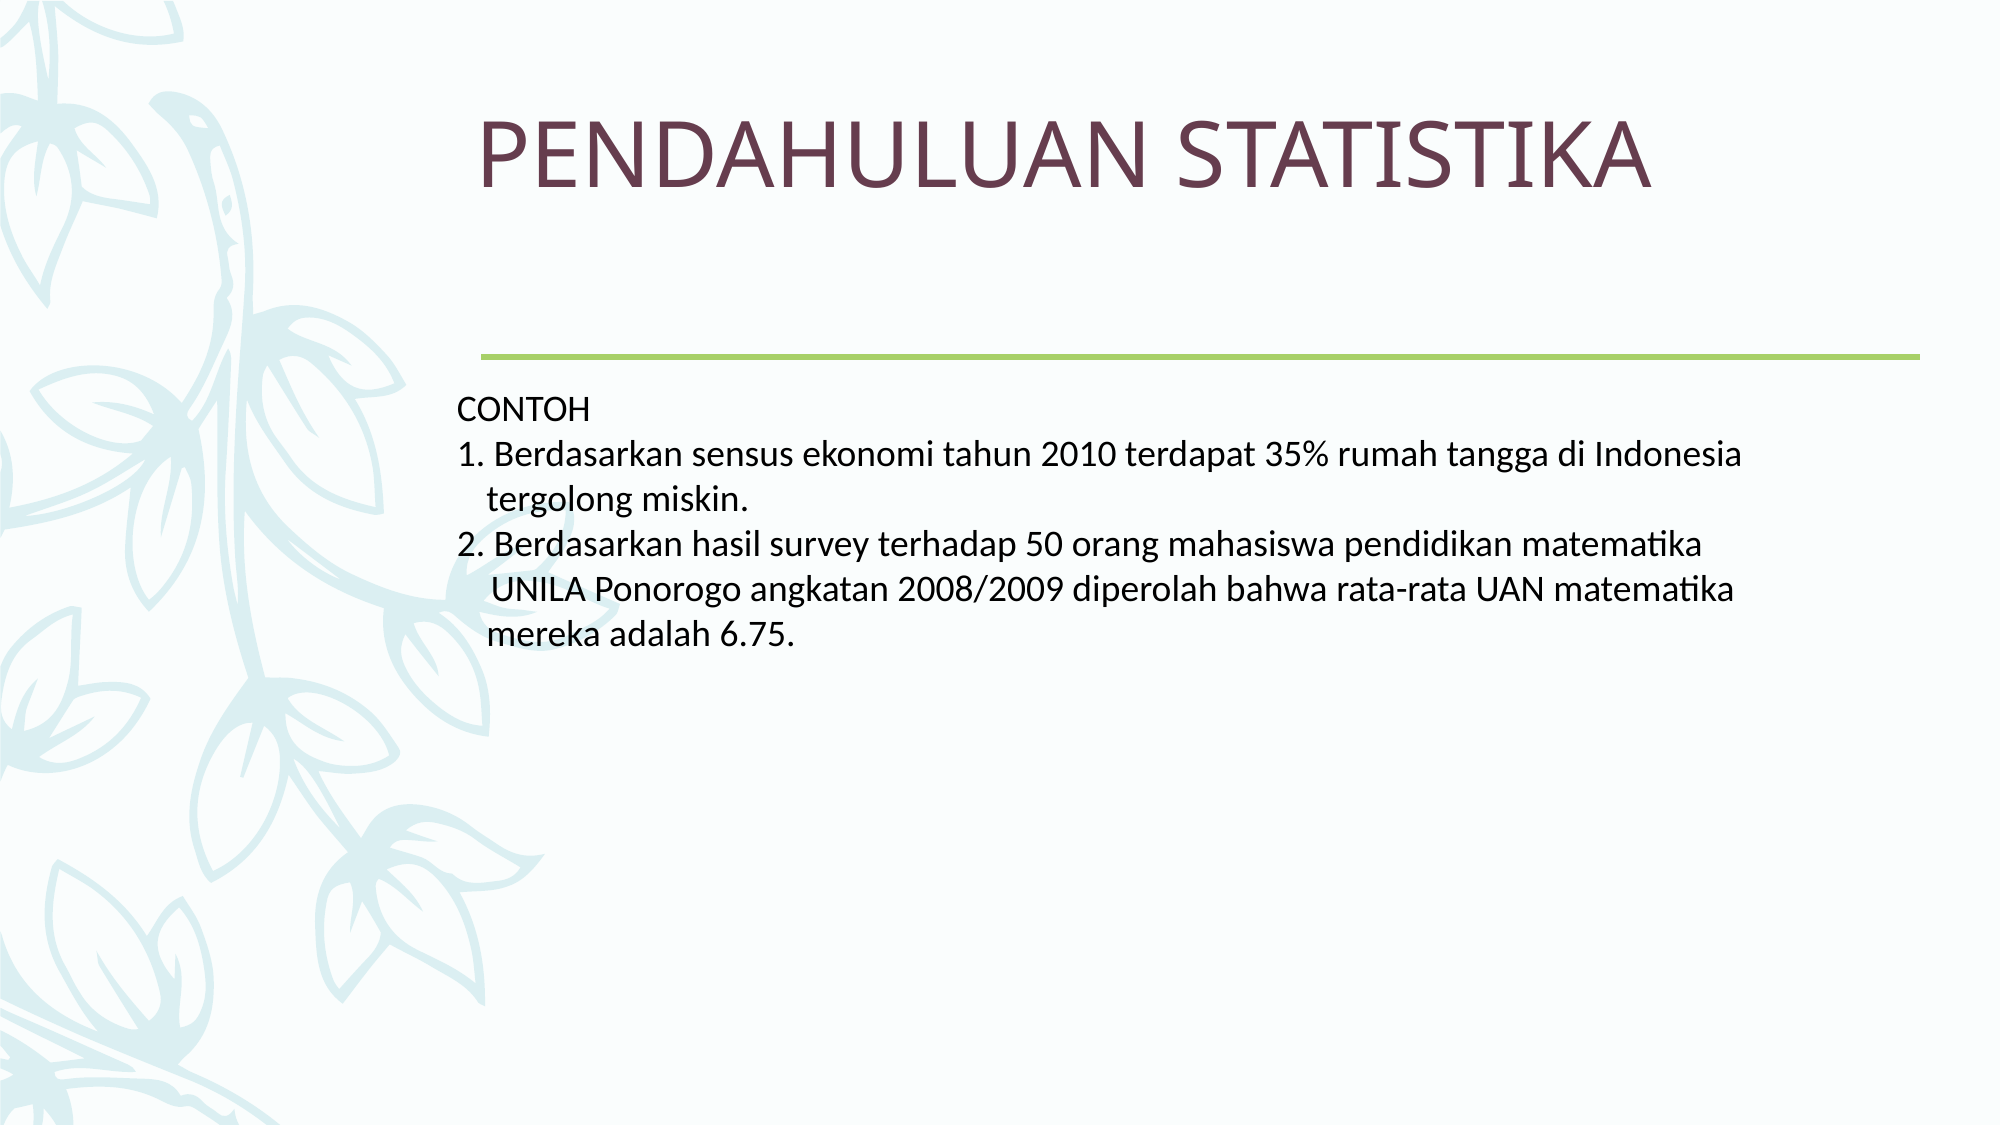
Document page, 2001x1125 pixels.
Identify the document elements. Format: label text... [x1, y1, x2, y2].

title PENDAHULUAN STATISTIKA [460, 93, 1920, 233]
text_box CONTOH 1. Berdasarkan sensus ekonomi tahun 2010 terdapat 35% rumah tangga di Indonesia tergolong miskin. 2. Berdasarkan hasil survey terhadap 50 orang mahasiswa pendidikan matematika UNILA Ponorogo angkatan 2008/2009 diperolah bahwa rata-rata UAN matematika mereka adalah 6.75. [442, 376, 1846, 661]
text_box [38, 840, 2000, 1097]
